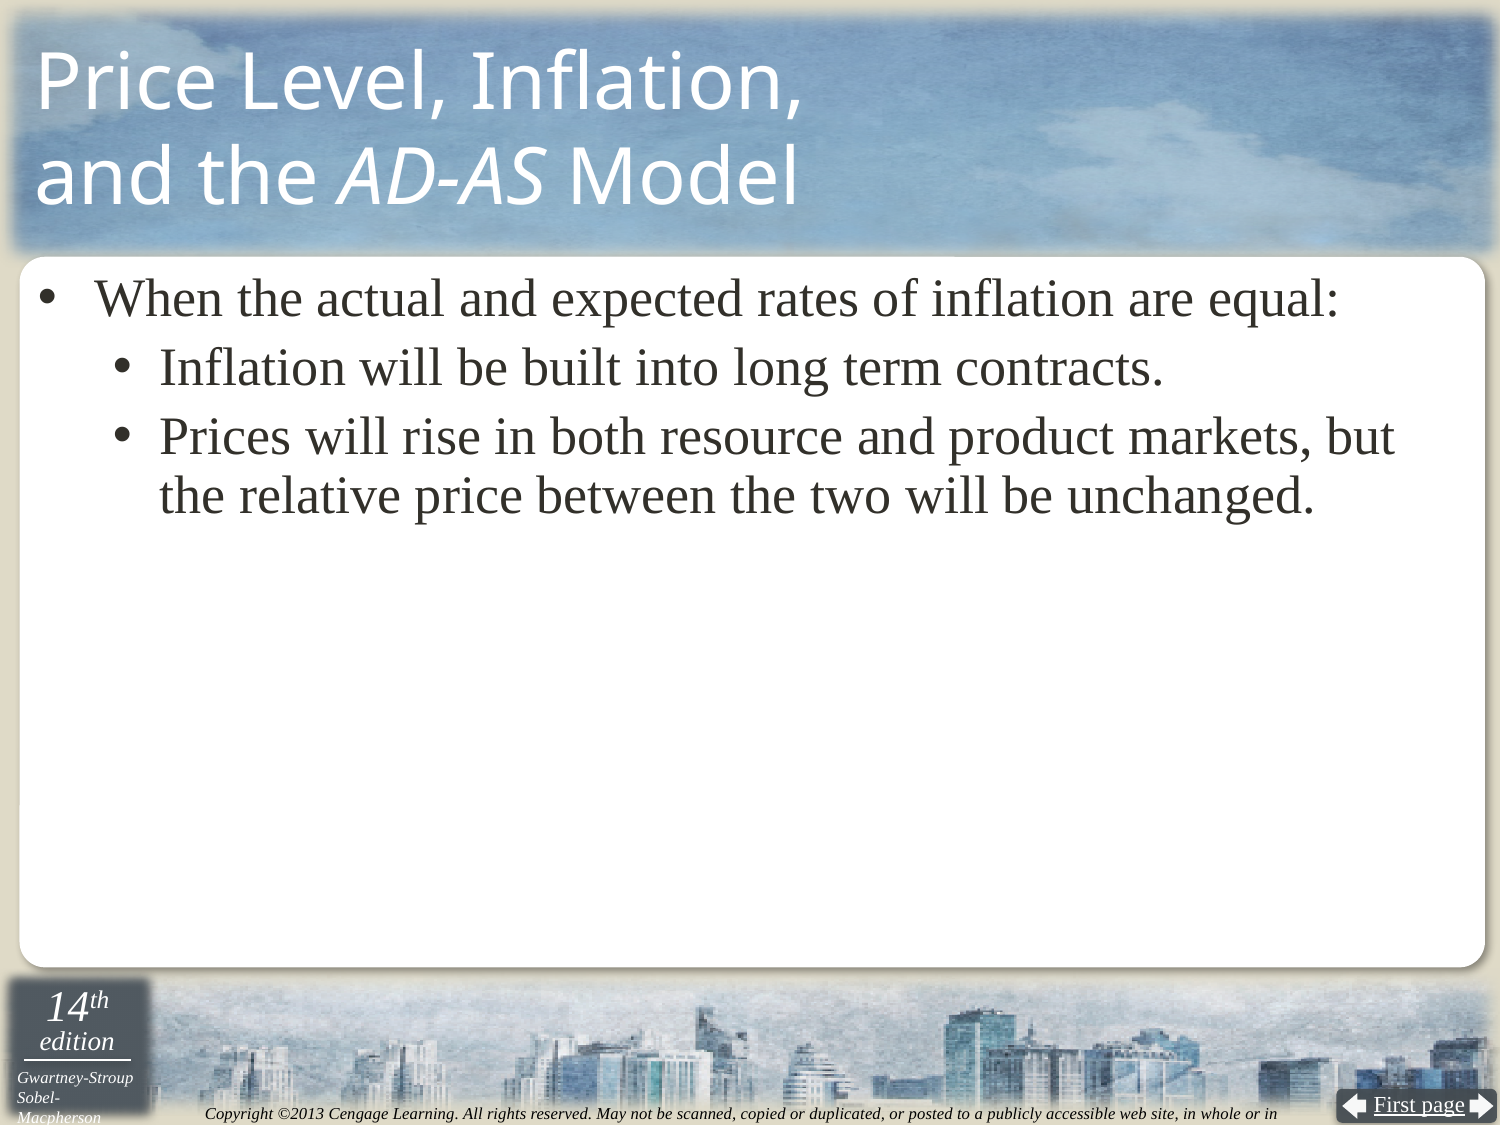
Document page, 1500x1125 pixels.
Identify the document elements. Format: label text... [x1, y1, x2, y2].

text_box [18, 268, 23, 957]
text_box [1481, 267, 1486, 957]
title Price Level, Inflation, and the AD-AS Model [19, 22, 1481, 241]
picture [153, 994, 1479, 1091]
text_box [26, 960, 1479, 969]
list When the actual and expected rates of inflation are equal: Inflation will be built into long term contracts. Prices will rise in both resource and product markets, but the relative price between the two will be unchanged. [23, 262, 1481, 960]
text_box [28, 255, 1477, 262]
